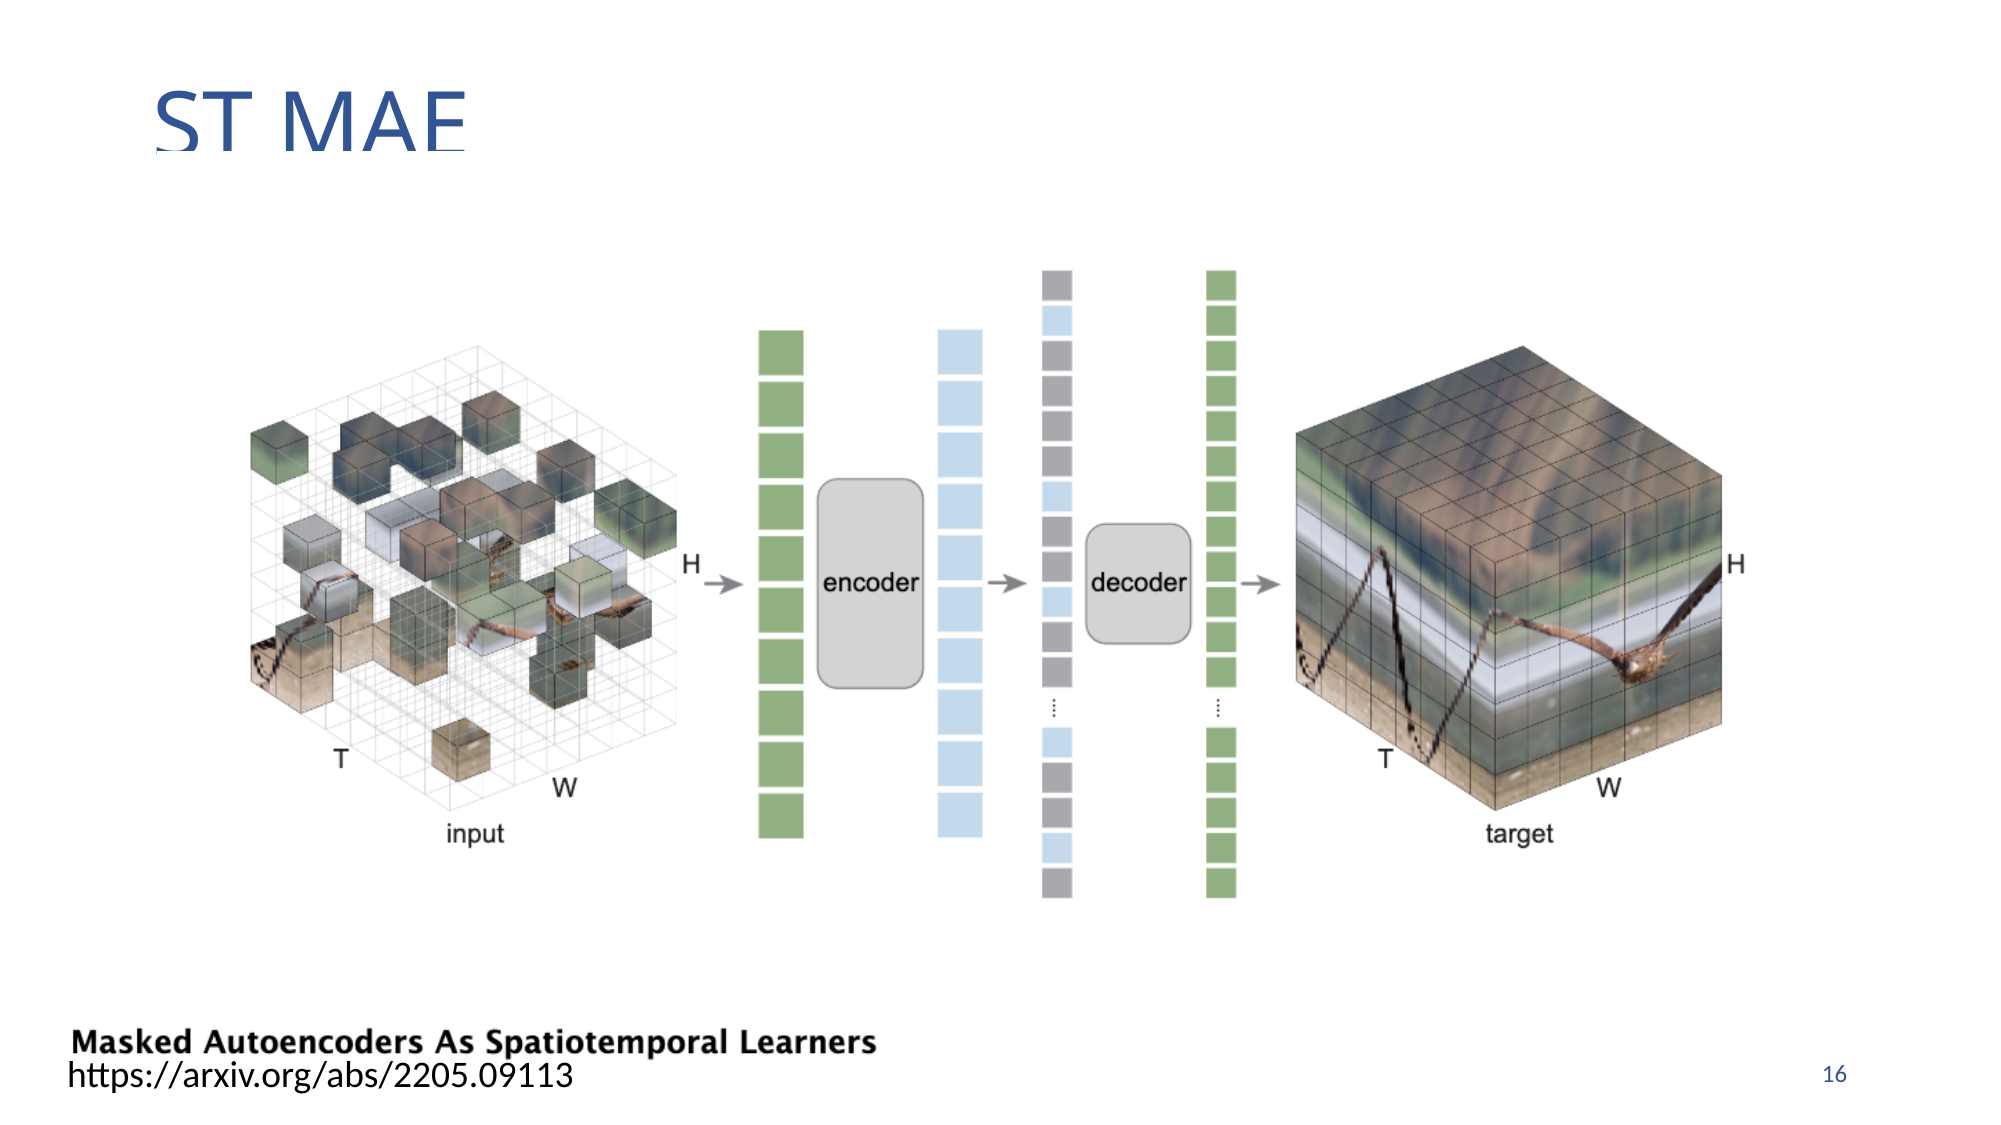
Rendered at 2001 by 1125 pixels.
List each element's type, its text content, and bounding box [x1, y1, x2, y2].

text_box https://arxiv.org/abs/2205.09113 [52, 1042, 1053, 1103]
picture [52, 1018, 914, 1067]
picture [157, 151, 1798, 916]
title ST MAE [137, 59, 1863, 196]
slide_number 15 [1412, 1042, 1863, 1103]
